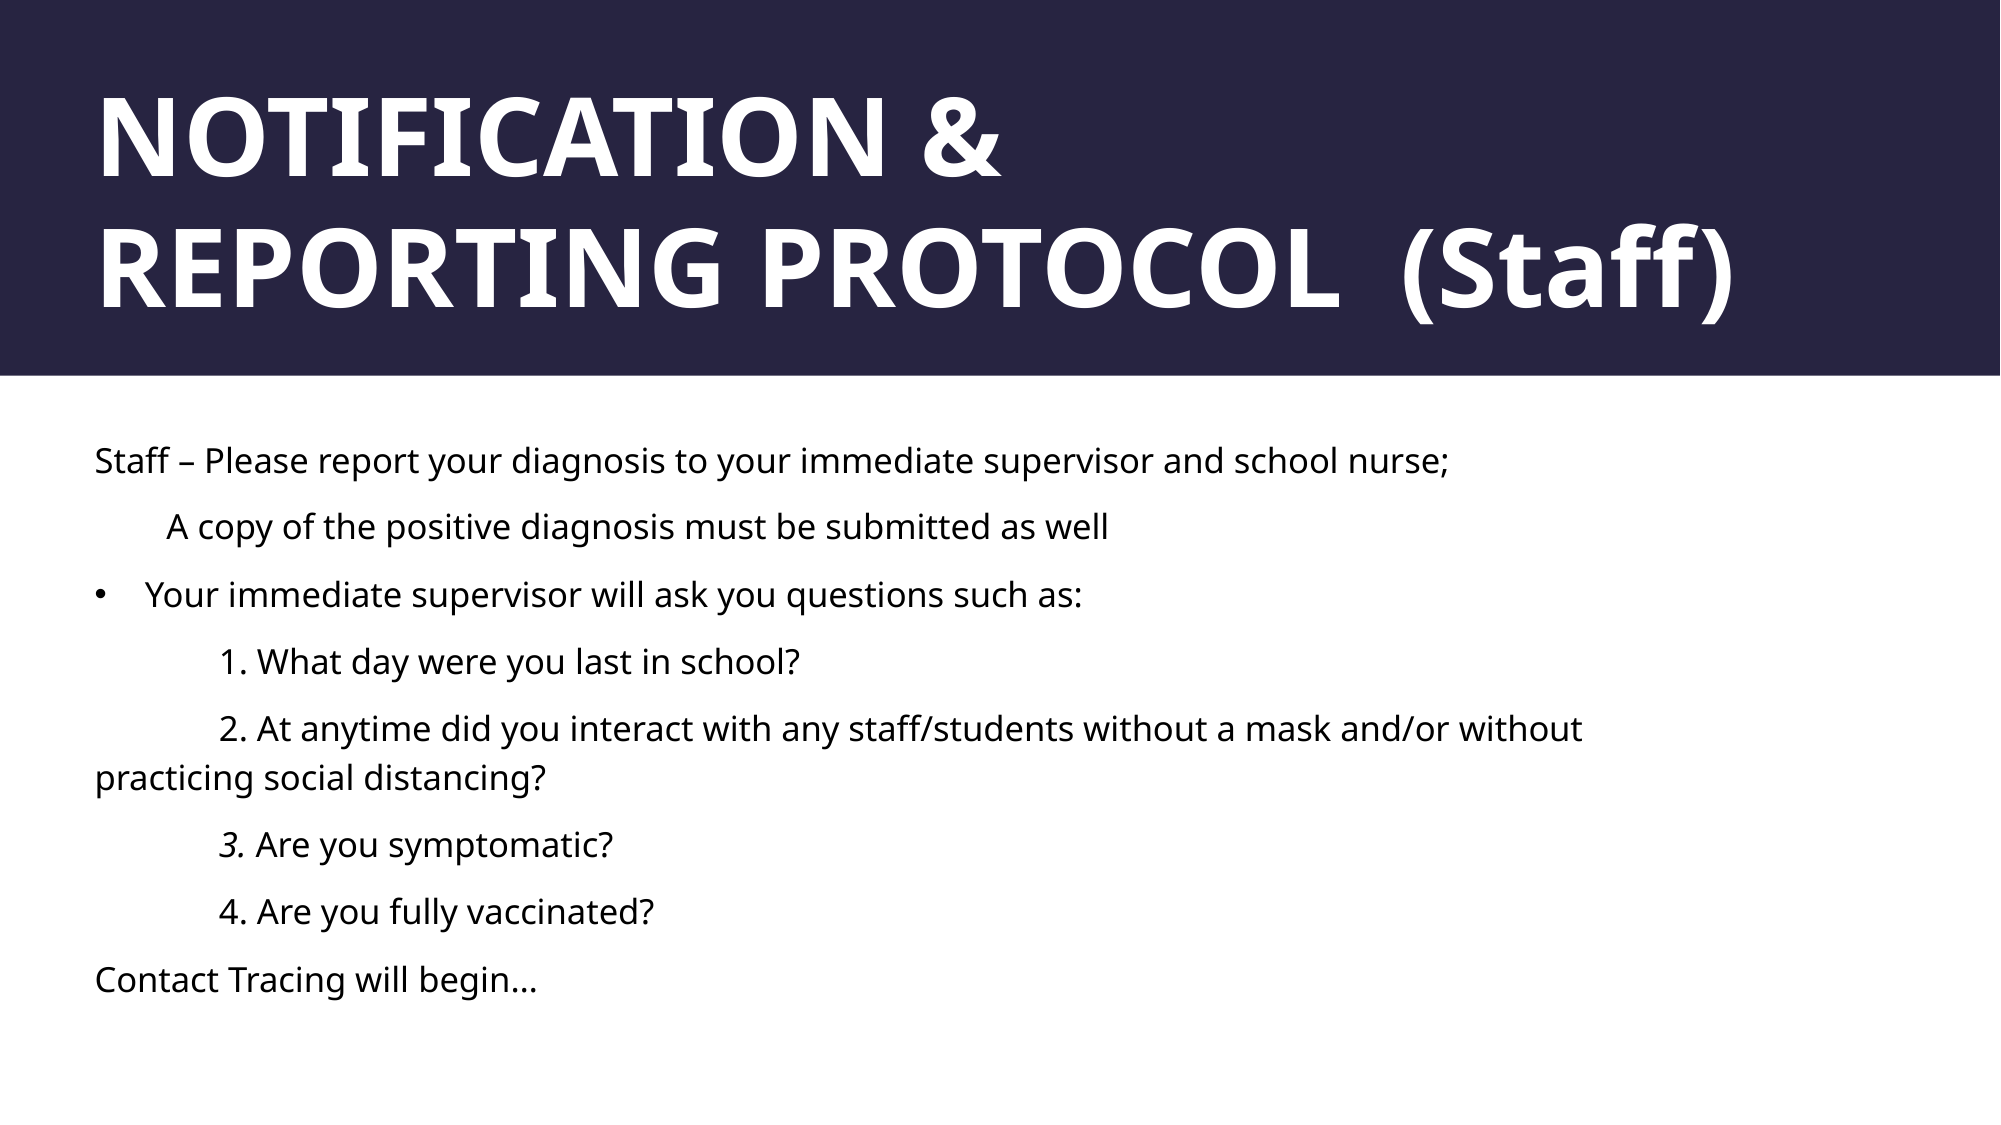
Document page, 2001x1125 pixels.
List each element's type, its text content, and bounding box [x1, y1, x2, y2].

list Staff – Please report your diagnosis to your immediate supervisor and school nurse; A copy of the positive diagnosis must be submitted as well Your immediate supervisor will ask you questions such as: 1. What day were you last in school? 2. At anytime did you interact with any staff/students without a mask and/or without practicing social distancing? 3. Are you symptomatic? 4. Are you fully vaccinated? Contact Tracing will begin… [79, 422, 1863, 1014]
title NOTIFICATION & REPORTING PROTOCOL (Staff) [79, 59, 1863, 337]
